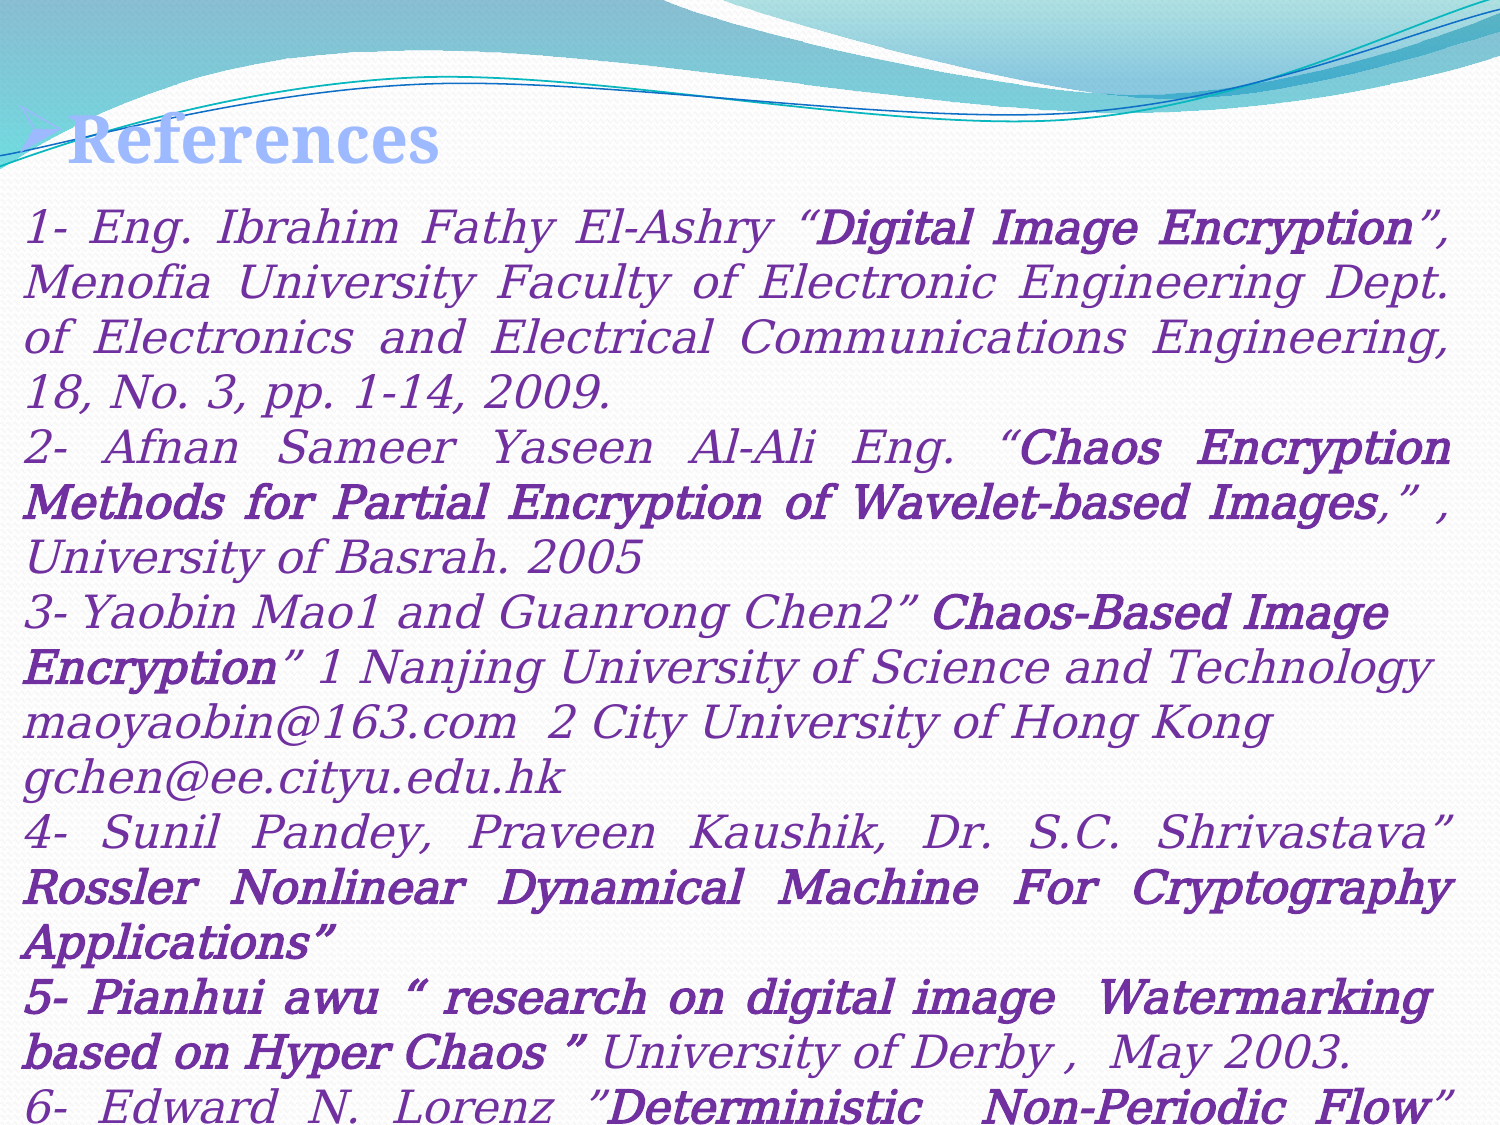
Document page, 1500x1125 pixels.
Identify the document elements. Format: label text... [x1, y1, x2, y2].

text_box References [0, 89, 1458, 185]
text_box 1- Eng. Ibrahim Fathy El-Ashry “Digital Image Encryption”, Menofia University Faculty of Electronic Engineering Dept. of Electronics and Electrical Communications Engineering, 18, No. 3, pp. 1-14, 2009. 2- Afnan Sameer Yaseen Al-Ali Eng. “Chaos Encryption Methods for Partial Encryption of Wavelet-based Images,” , University of Basrah. 2005 3- Yaobin Mao1 and Guanrong Chen2” Chaos-Based Image Encryption” 1 Nanjing University of Science and Technology maoyaobin@163.com 2 City University of Hong Kong gchen@ee.cityu.edu.hk 4- Sunil Pandey, Praveen Kaushik, Dr. S.C. Shrivastava” Rossler Nonlinear Dynamical Machine For Cryptography Applications” 5- Pianhui awu “ research on digital image Watermarking based on Hyper Chaos ” University of Derby , May 2003. 6- Edward N. Lorenz ”Deterministic Non-Periodic Flow” 7jenuary ,1963. 7- Gonzalo Alvarez1 and Shujun Li2” Some Basic Cryptographic Requirements for Chaos-Based Cryptosystems” International Journal of Bifurcation and Chaos, vol. 16, no. 8, pp. 2129-2151, 2006. [5, 190, 1465, 1125]
